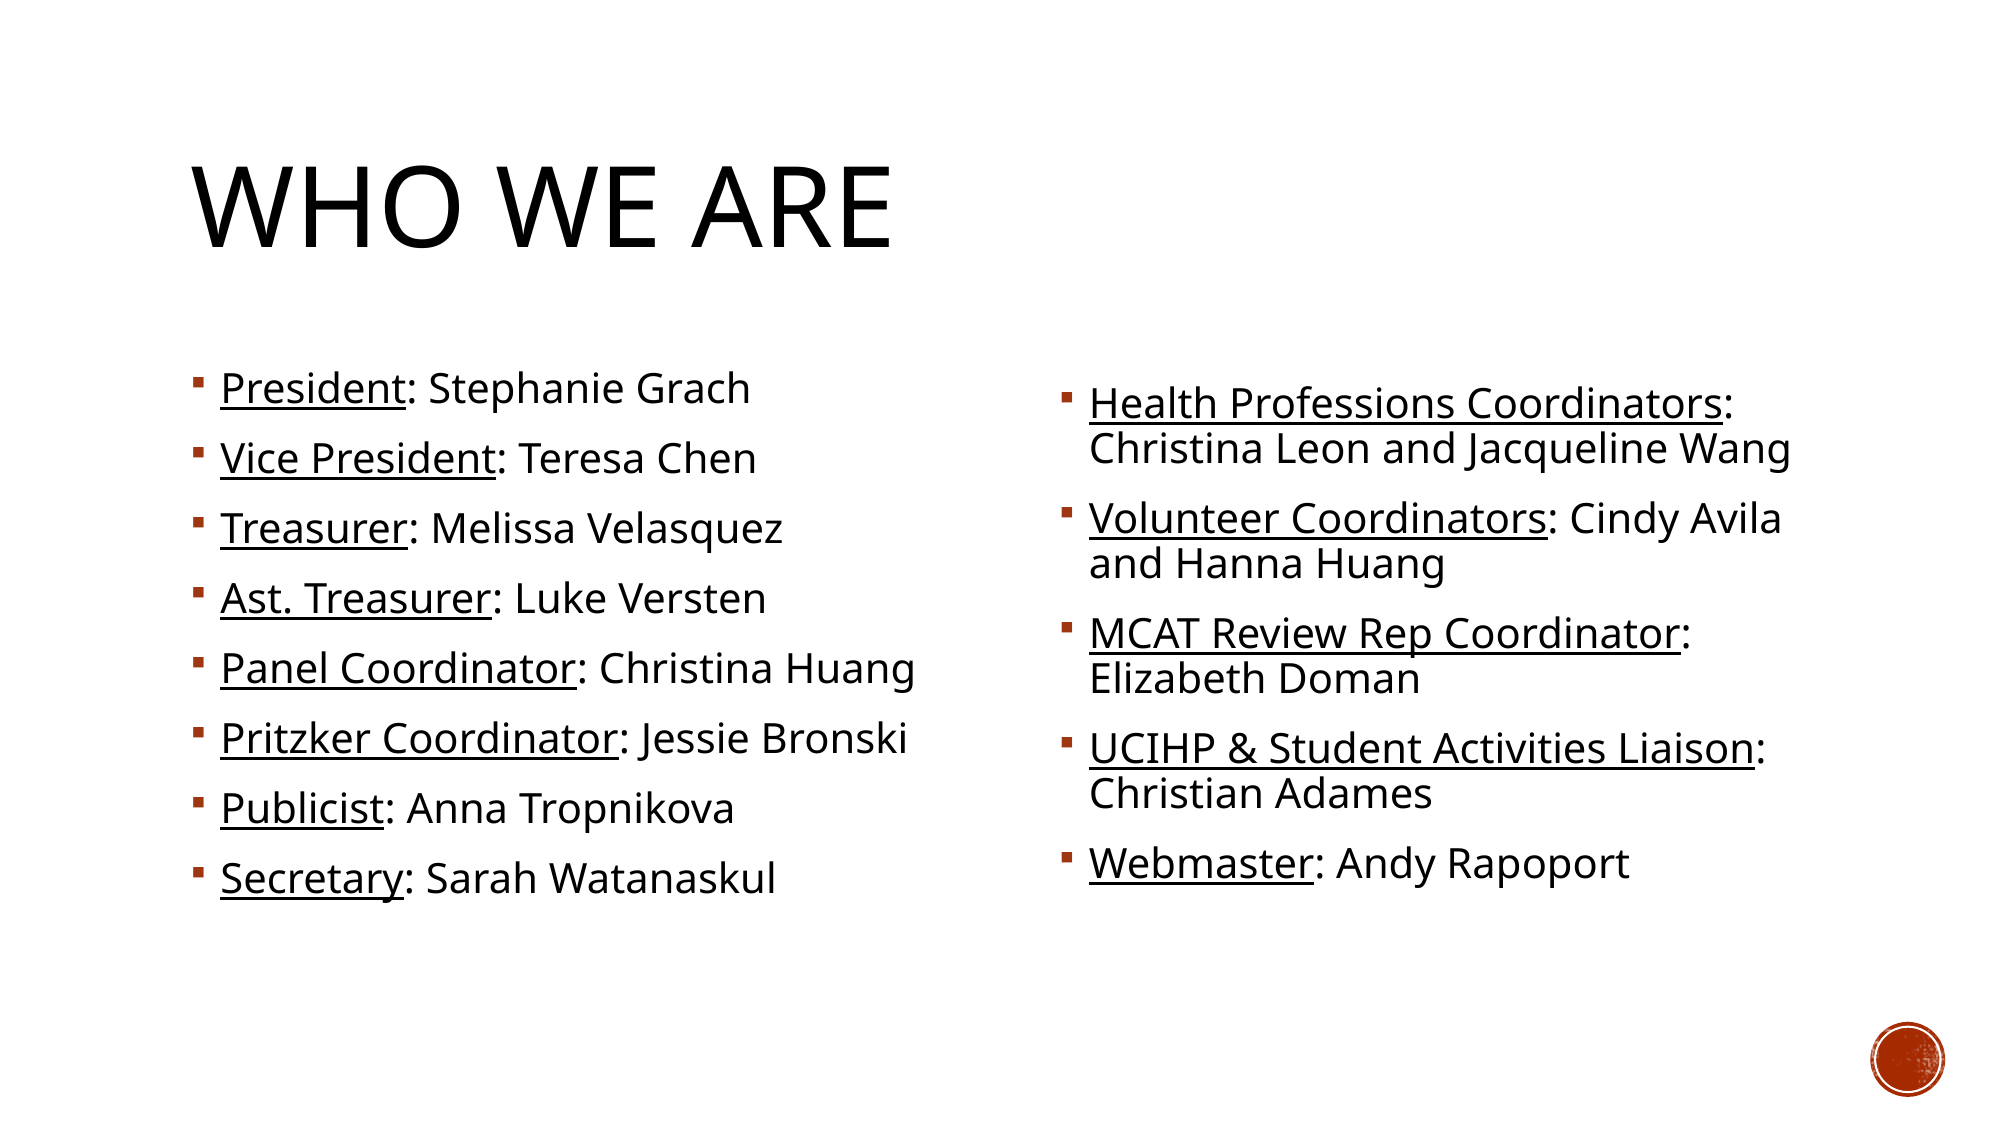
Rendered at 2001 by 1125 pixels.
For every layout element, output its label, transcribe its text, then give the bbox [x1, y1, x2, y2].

list Health Professions Coordinators: Christina Leon and Jacqueline Wang Volunteer Coordinators: Cindy Avila and Hanna Huang MCAT Review Rep Coordinator: Elizabeth Doman UCIHP & Student Activities Liaison: Christian Adames Webmaster: Andy Rapoport [1043, 375, 1824, 1013]
title Who We Are [175, 79, 1826, 344]
list President: Stephanie Grach Vice President: Teresa Chen Treasurer: Melissa Velasquez Ast. Treasurer: Luke Versten Panel Coordinator: Christina Huang Pritzker Coordinator: Jessie Bronski Publicist: Anna Tropnikova Secretary: Sarah Watanaskul [175, 360, 956, 1013]
